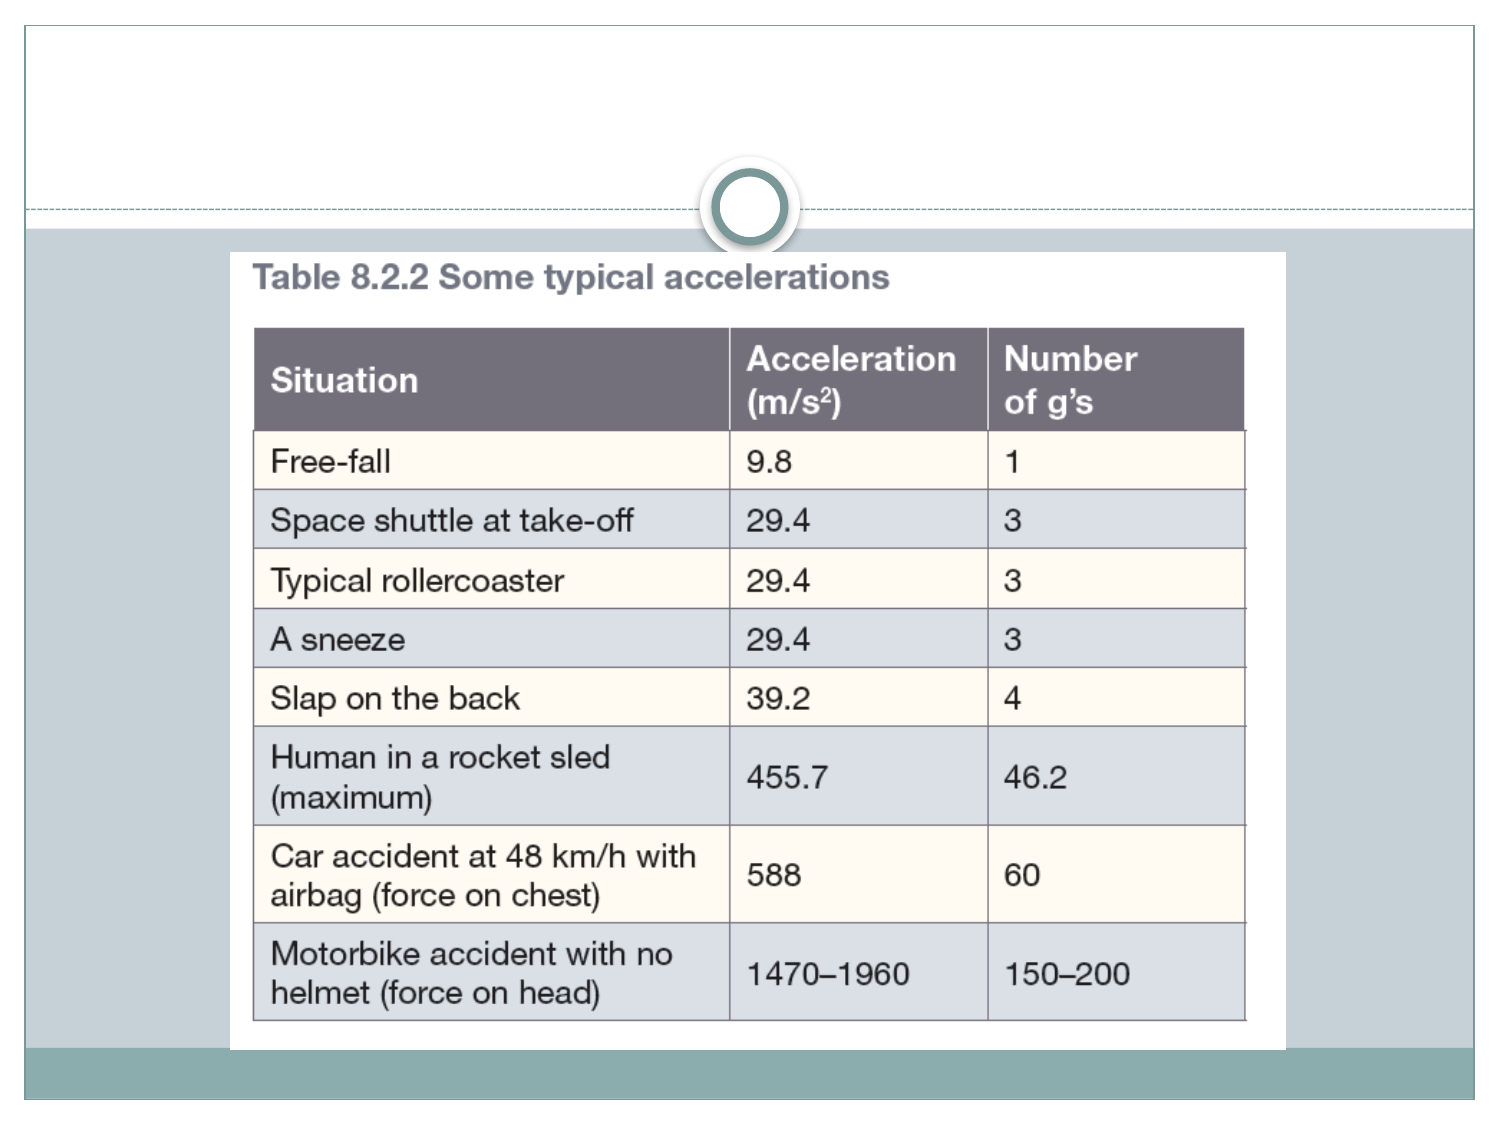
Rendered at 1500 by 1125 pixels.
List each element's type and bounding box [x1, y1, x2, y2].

picture [229, 252, 1286, 1050]
